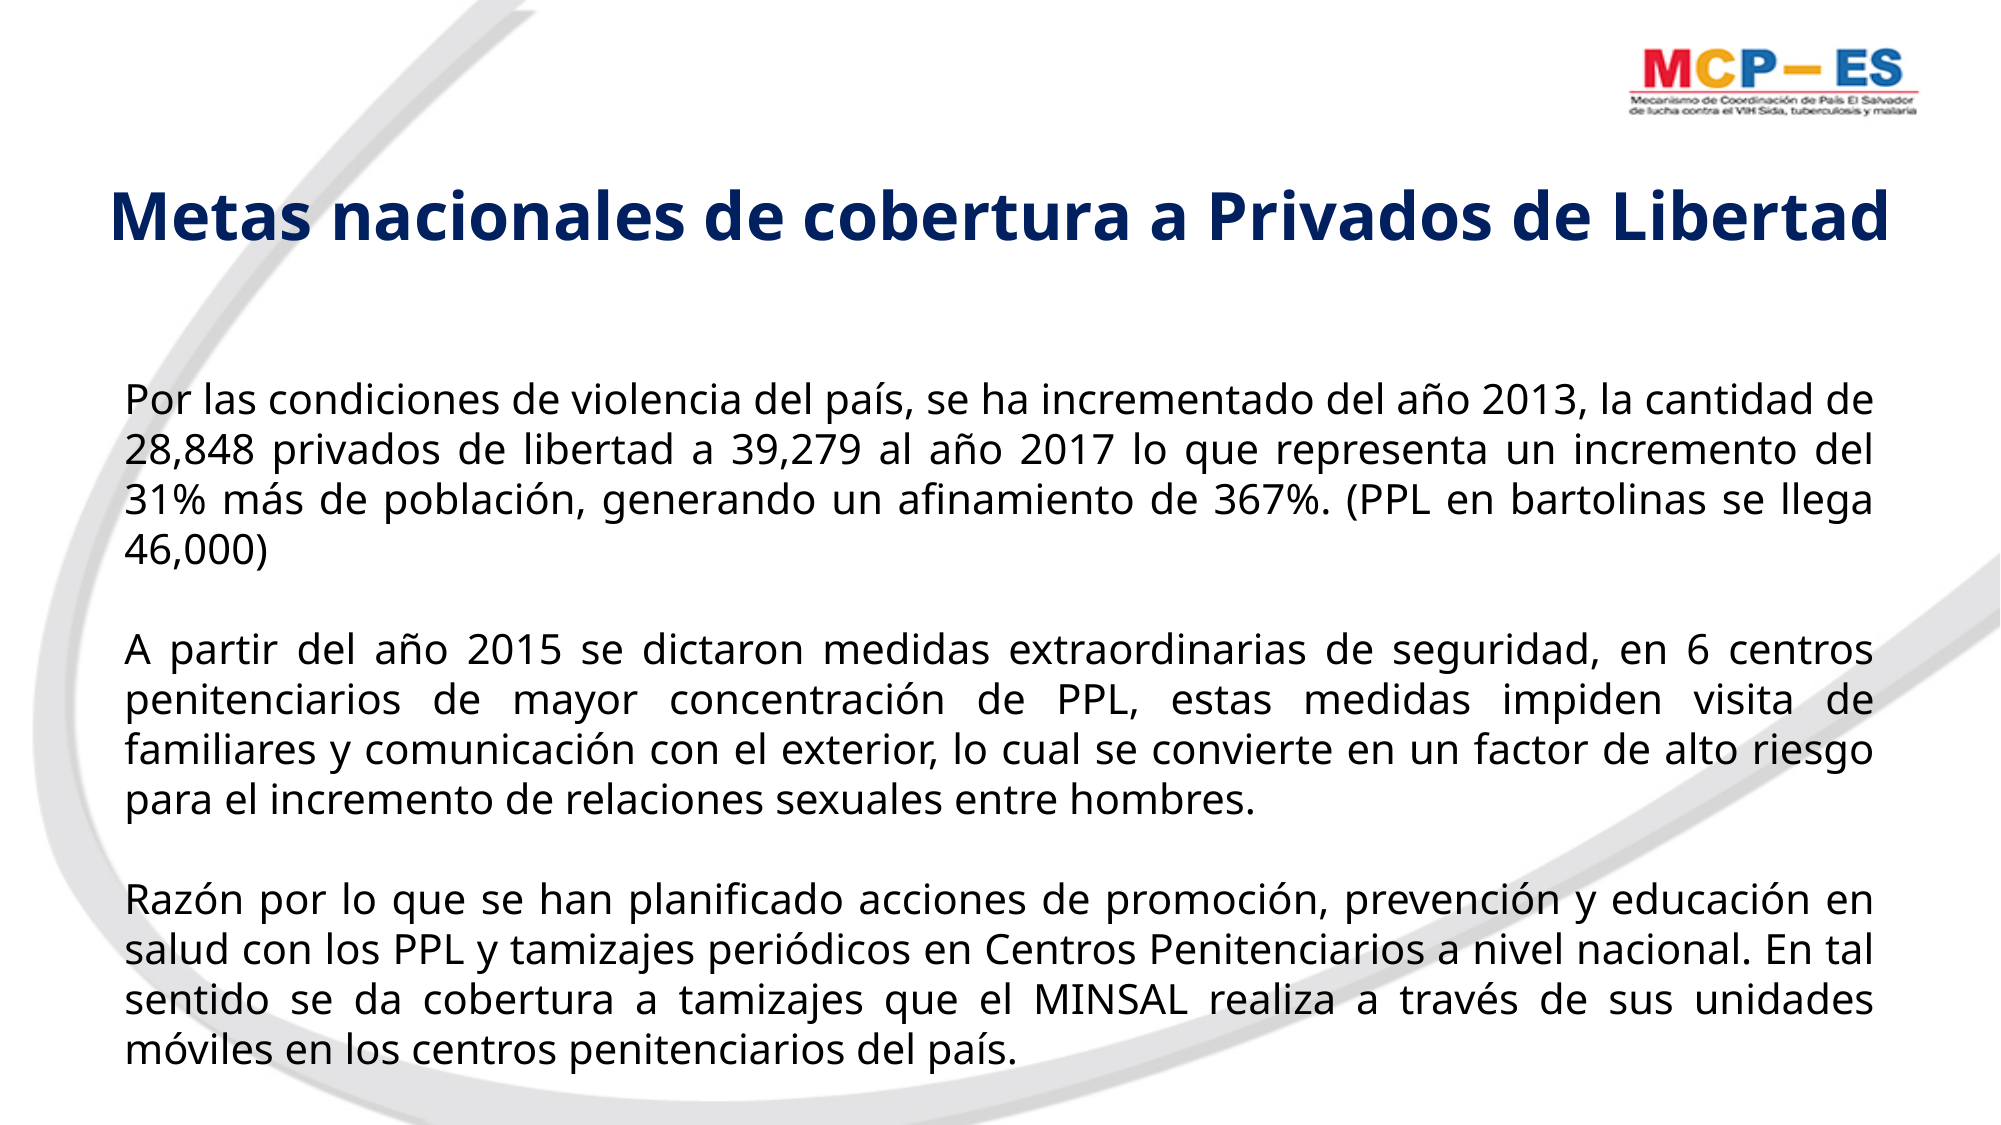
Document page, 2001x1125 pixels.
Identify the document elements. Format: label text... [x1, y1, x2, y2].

text_box Por las condiciones de violencia del país, se ha incrementado del año 2013, la cantidad de 28,848 privados de libertad a 39,279 al año 2017 lo que representa un incremento del 31% más de población, generando un afinamiento de 367%. (PPL en bartolinas se llega 46,000) A partir del año 2015 se dictaron medidas extraordinarias de seguridad, en 6 centros penitenciarios de mayor concentración de PPL, estas medidas impiden visita de familiares y comunicación con el exterior, lo cual se convierte en un factor de alto riesgo para el incremento de relaciones sexuales entre hombres. Razón por lo que se han planificado acciones de promoción, prevención y educación en salud con los PPL y tamizajes periódicos en Centros Penitenciarios a nivel nacional. En tal sentido se da cobertura a tamizajes que el MINSAL realiza a través de sus unidades móviles en los centros penitenciarios del país. [109, 365, 1891, 1081]
text_box Metas nacionales de cobertura a Privados de Libertad [93, 166, 1908, 262]
picture [0, 0, 2001, 1125]
